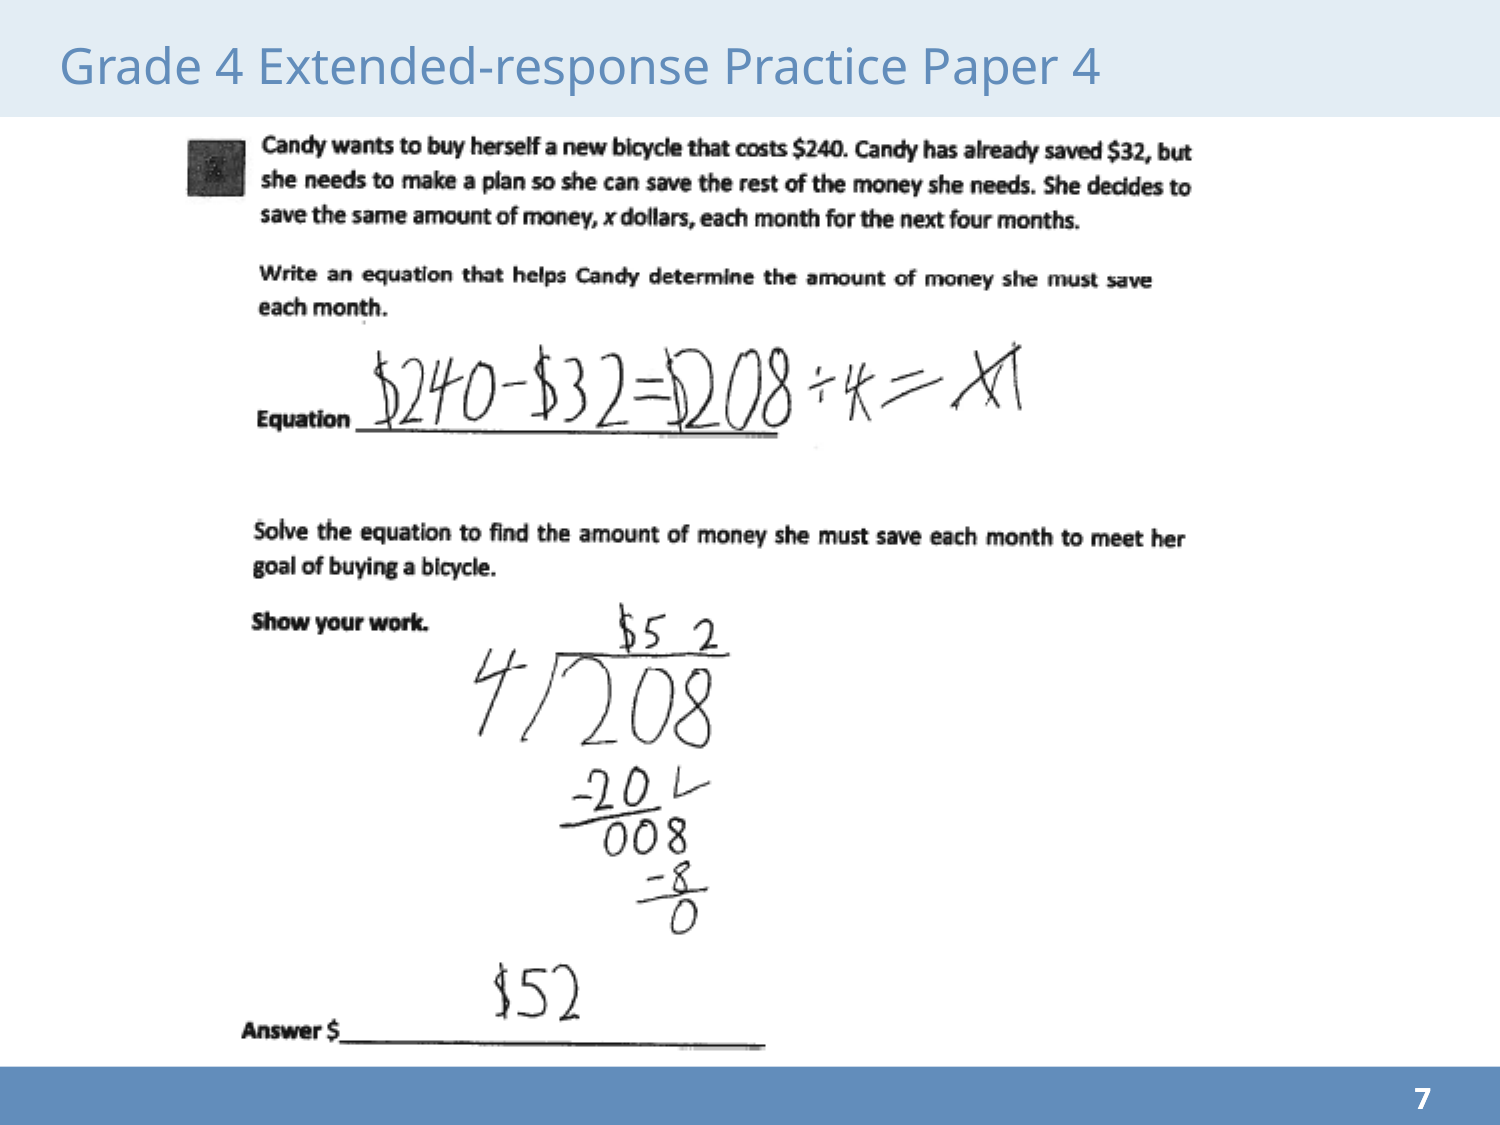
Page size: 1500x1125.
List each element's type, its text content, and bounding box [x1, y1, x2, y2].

text_box 7 [1414, 1080, 1500, 1125]
picture [172, 121, 1217, 1054]
title Grade 4 Extended-response Practice Paper 4 [59, 33, 1500, 109]
